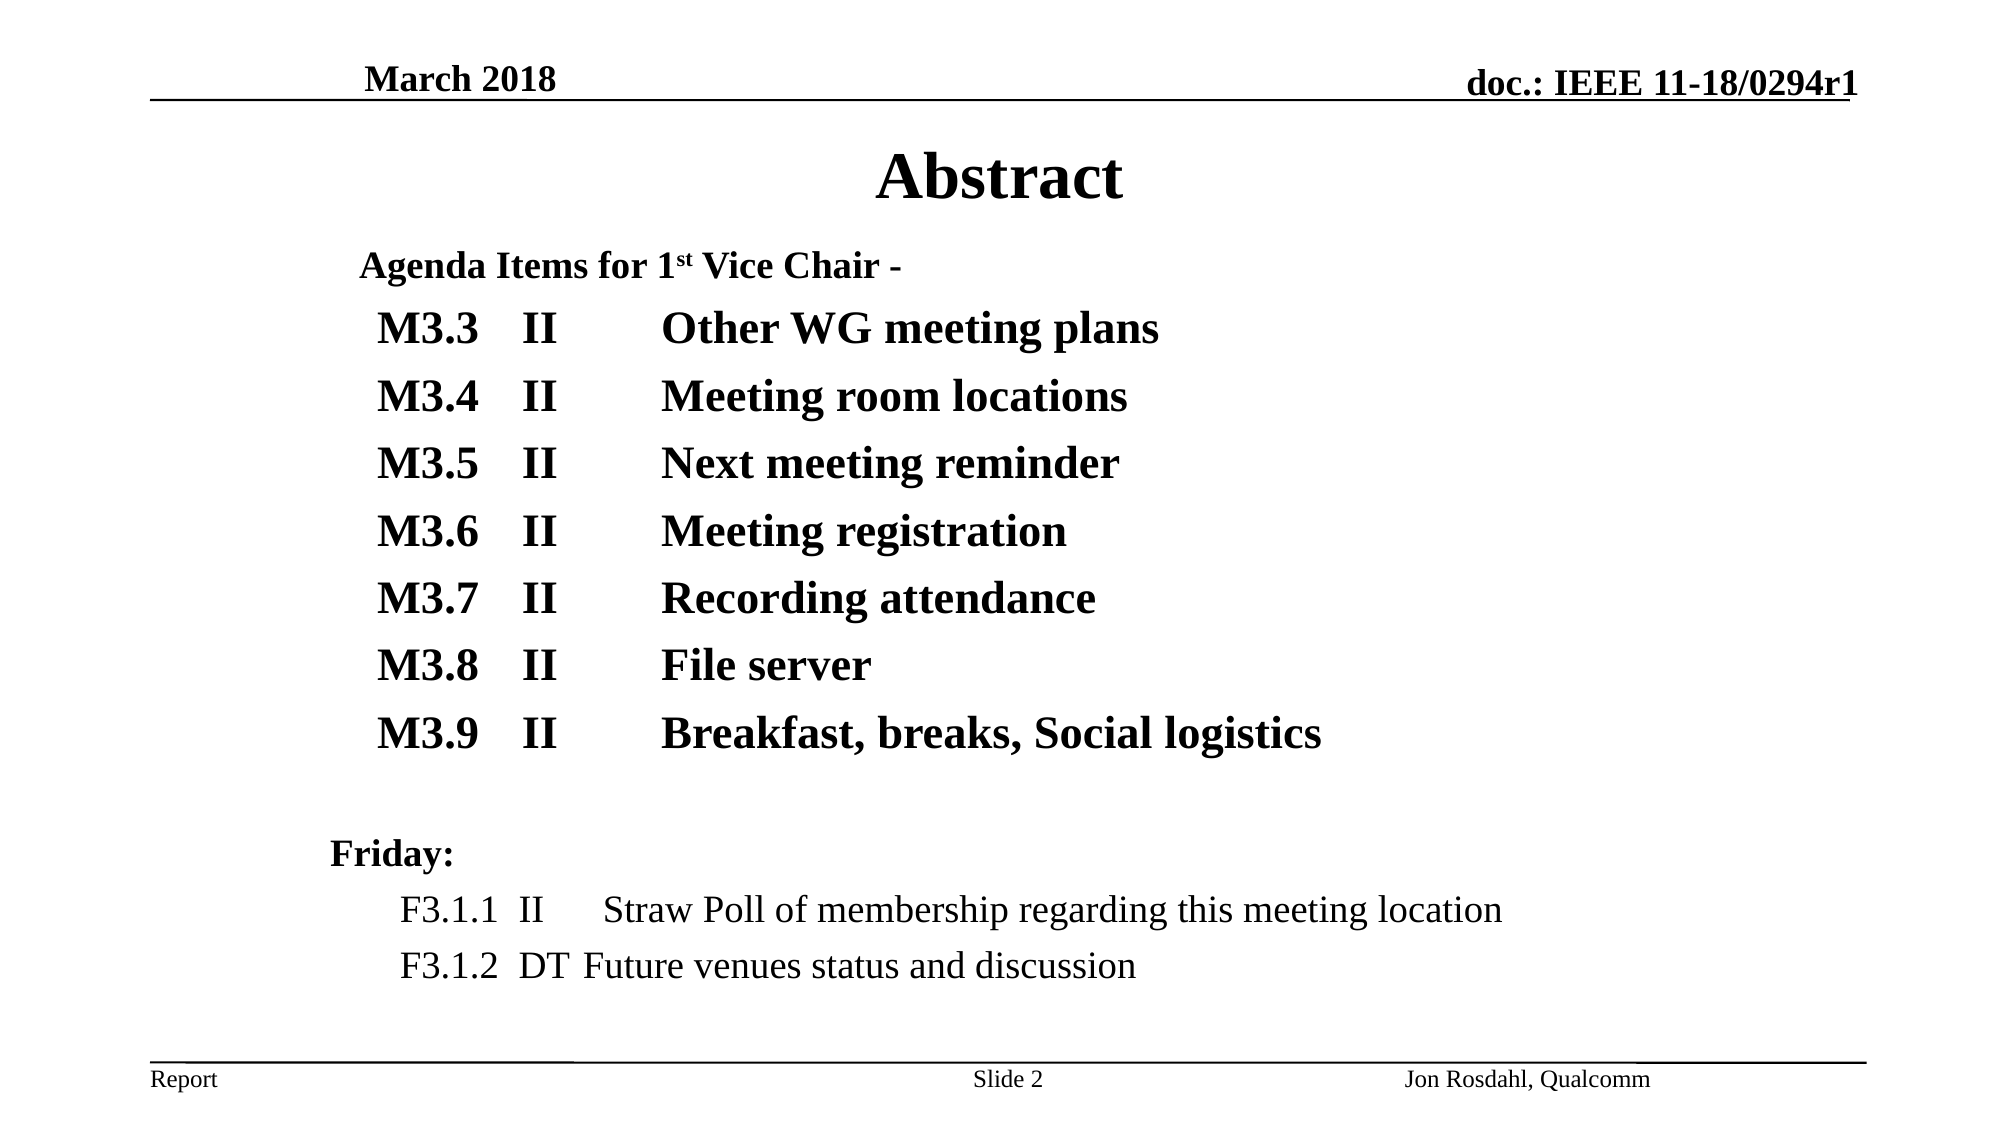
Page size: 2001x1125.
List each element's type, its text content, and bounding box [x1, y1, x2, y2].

list Agenda Items for 1st Vice Chair - M3.3 II Other WG meeting plans M3.4 II Meeting room locations M3.5 II Next meeting reminder M3.6 II Meeting registration M3.7 II Recording attendance M3.8 II File server M3.9 II Breakfast, breaks, Social logistics Friday: F3.1.1 II Straw Poll of membership regarding this meeting location F3.1.2 DT Future venues status and discussion [314, 231, 1698, 1001]
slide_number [364, 54, 790, 100]
footer Jon Rosdahl, Qualcomm [1152, 1061, 1652, 1093]
slide_number Slide 2 [950, 1061, 1067, 1123]
title Abstract [362, 112, 1638, 231]
